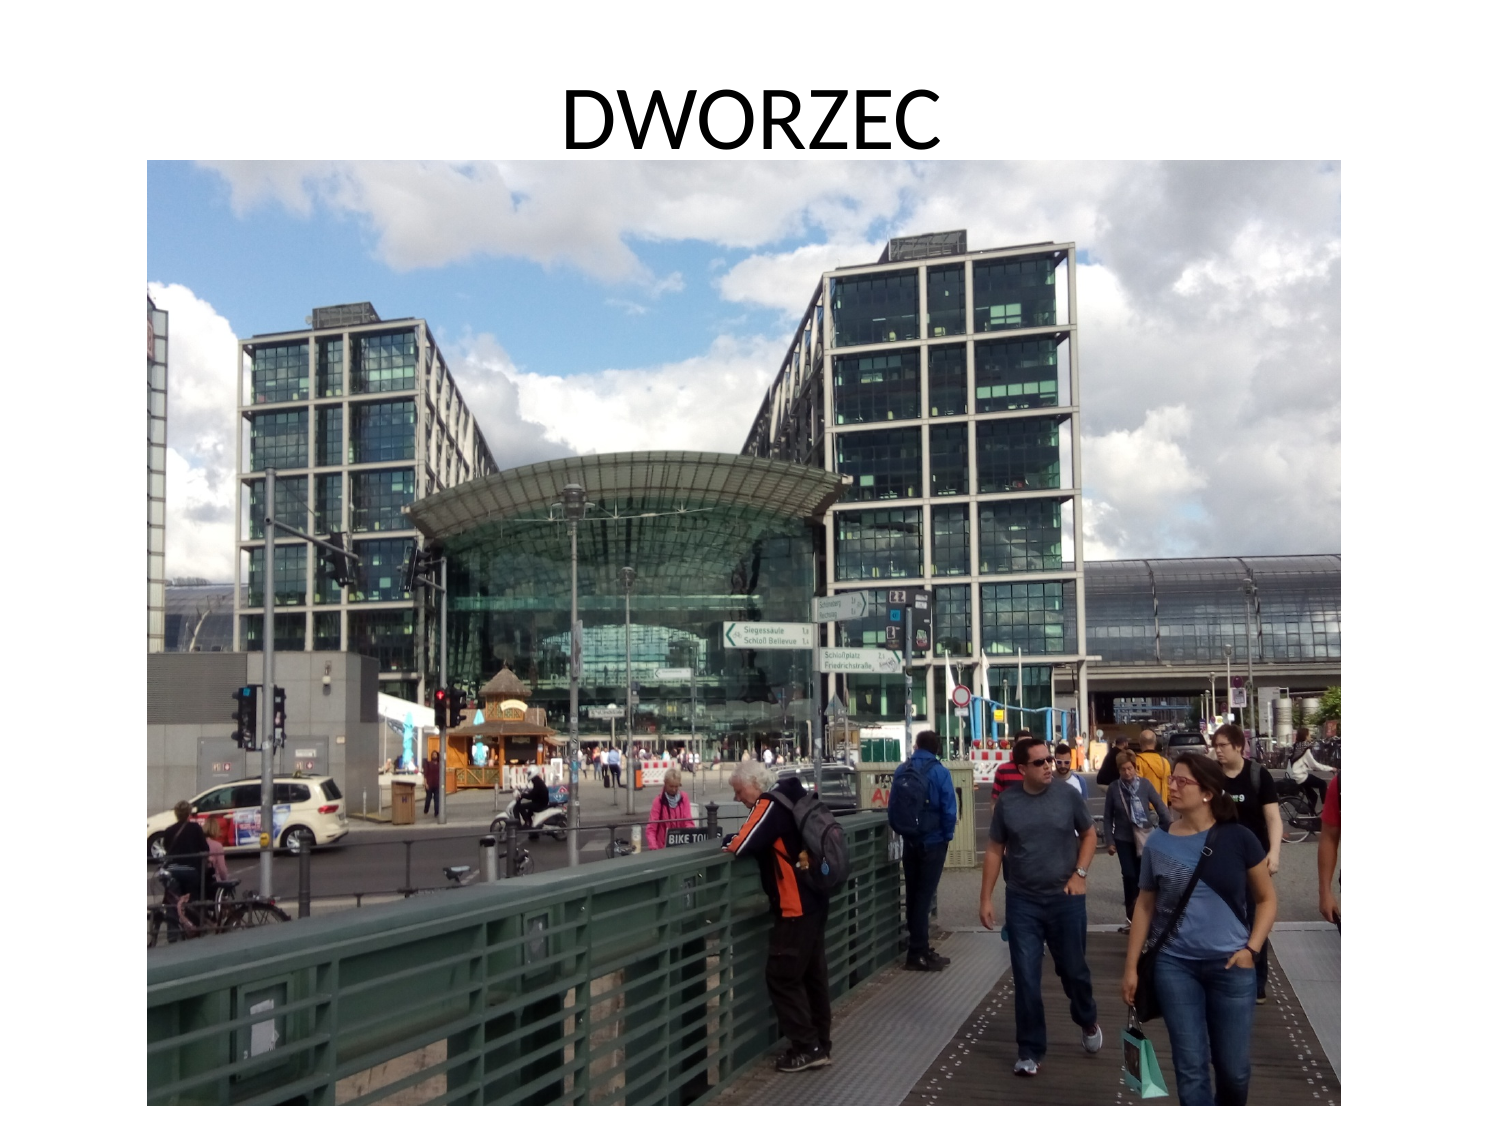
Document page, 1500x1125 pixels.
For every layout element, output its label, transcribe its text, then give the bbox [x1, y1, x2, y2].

title DWORZEC [76, 19, 1427, 207]
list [147, 160, 1341, 1107]
